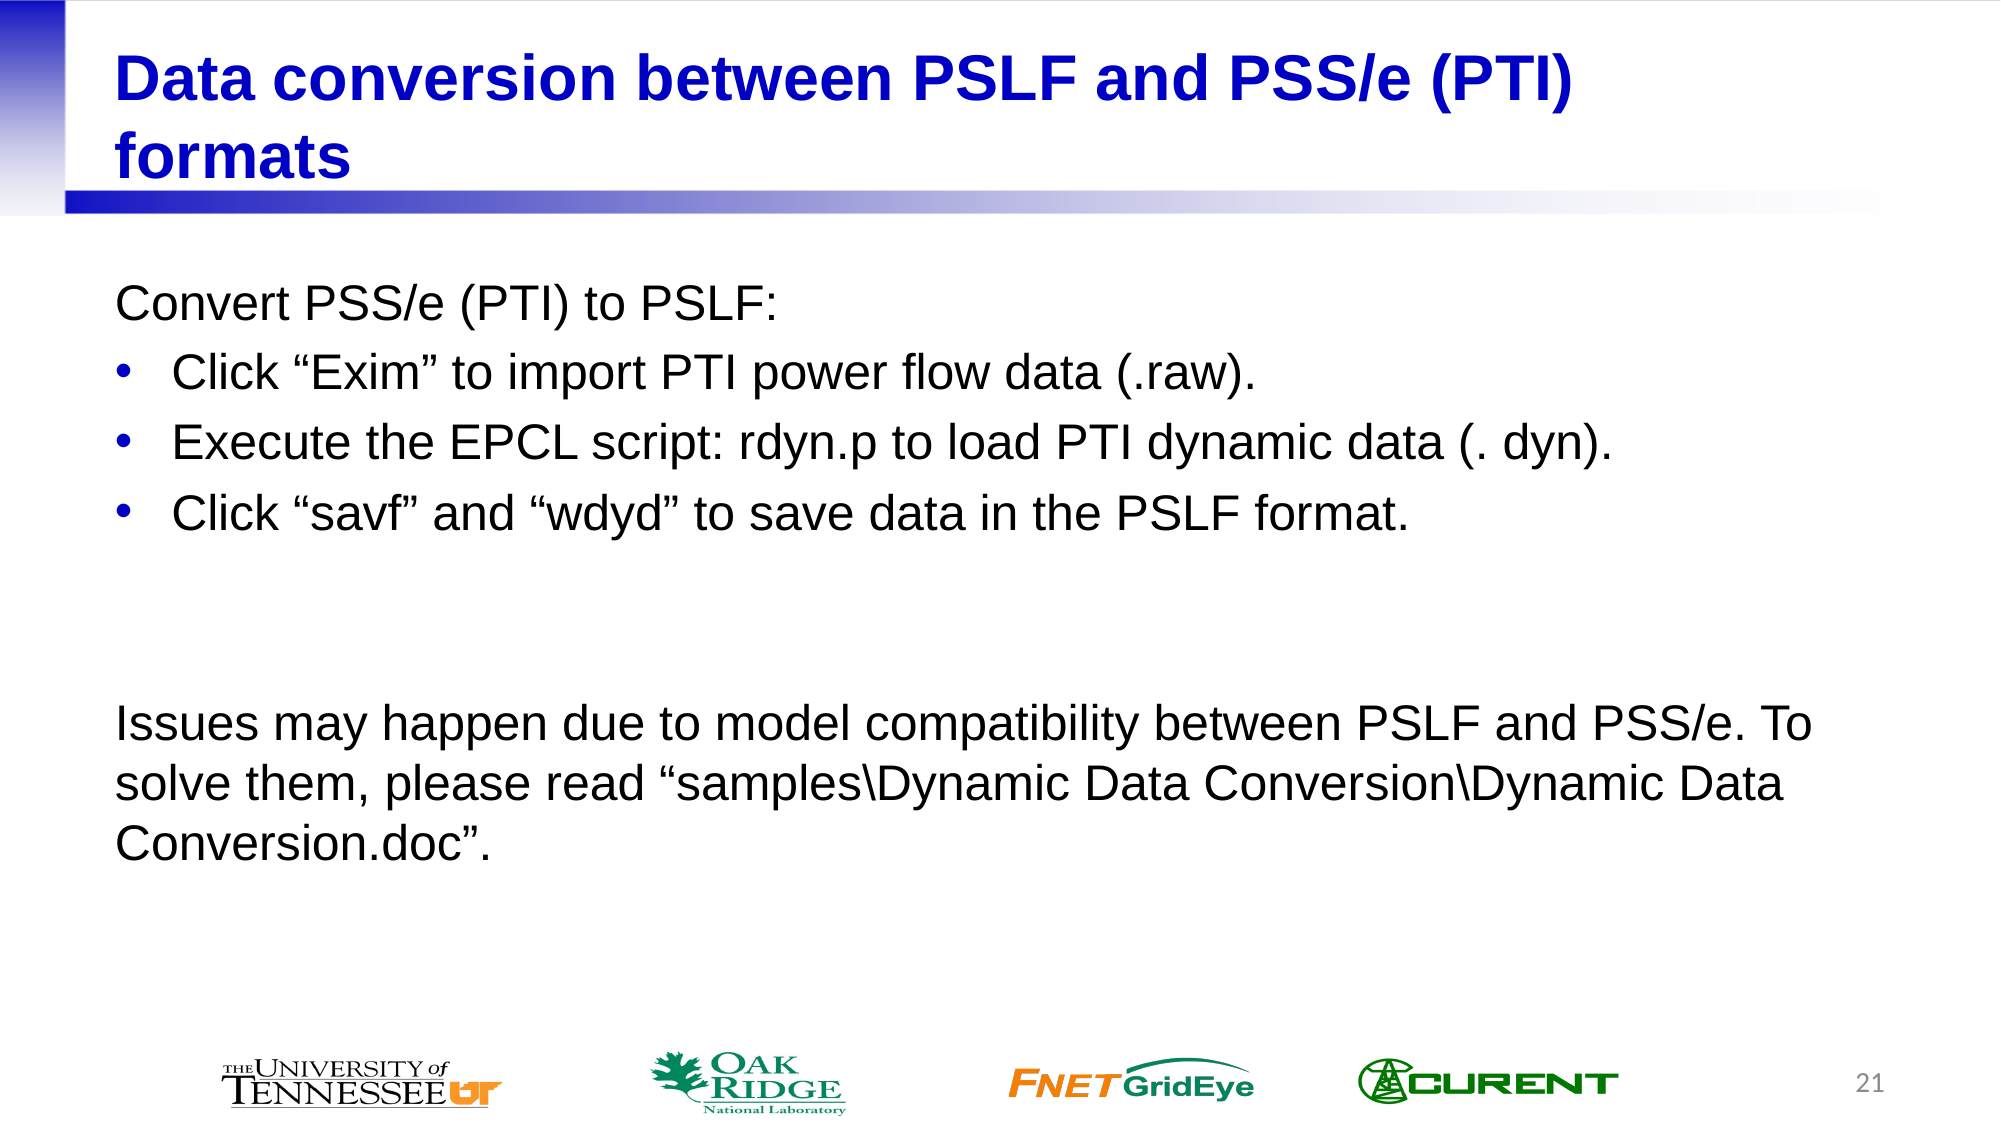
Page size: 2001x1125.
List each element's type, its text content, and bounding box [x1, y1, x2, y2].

picture [1350, 1056, 1433, 1106]
picture [0, 0, 2001, 216]
picture [220, 1058, 503, 1109]
slide_number 21 [1433, 1051, 1900, 1111]
list Convert PSS/e (PTI) to PSLF: Click “Exim” to import PTI power flow data (.raw). Execute the EPCL script: rdyn.p to load PTI dynamic data (. dyn). Click “savf” and “wdyd” to save data in the PSLF format. Issues may happen due to model compatibility between PSLF and PSS/e. To solve them, please read “samples\Dynamic Data Conversion\Dynamic Data Conversion.doc”. [99, 262, 1900, 1025]
picture [650, 1051, 846, 1116]
title Data conversion between PSLF and PSS/e (PTI) formats [99, 28, 1731, 199]
picture [994, 1053, 1269, 1108]
